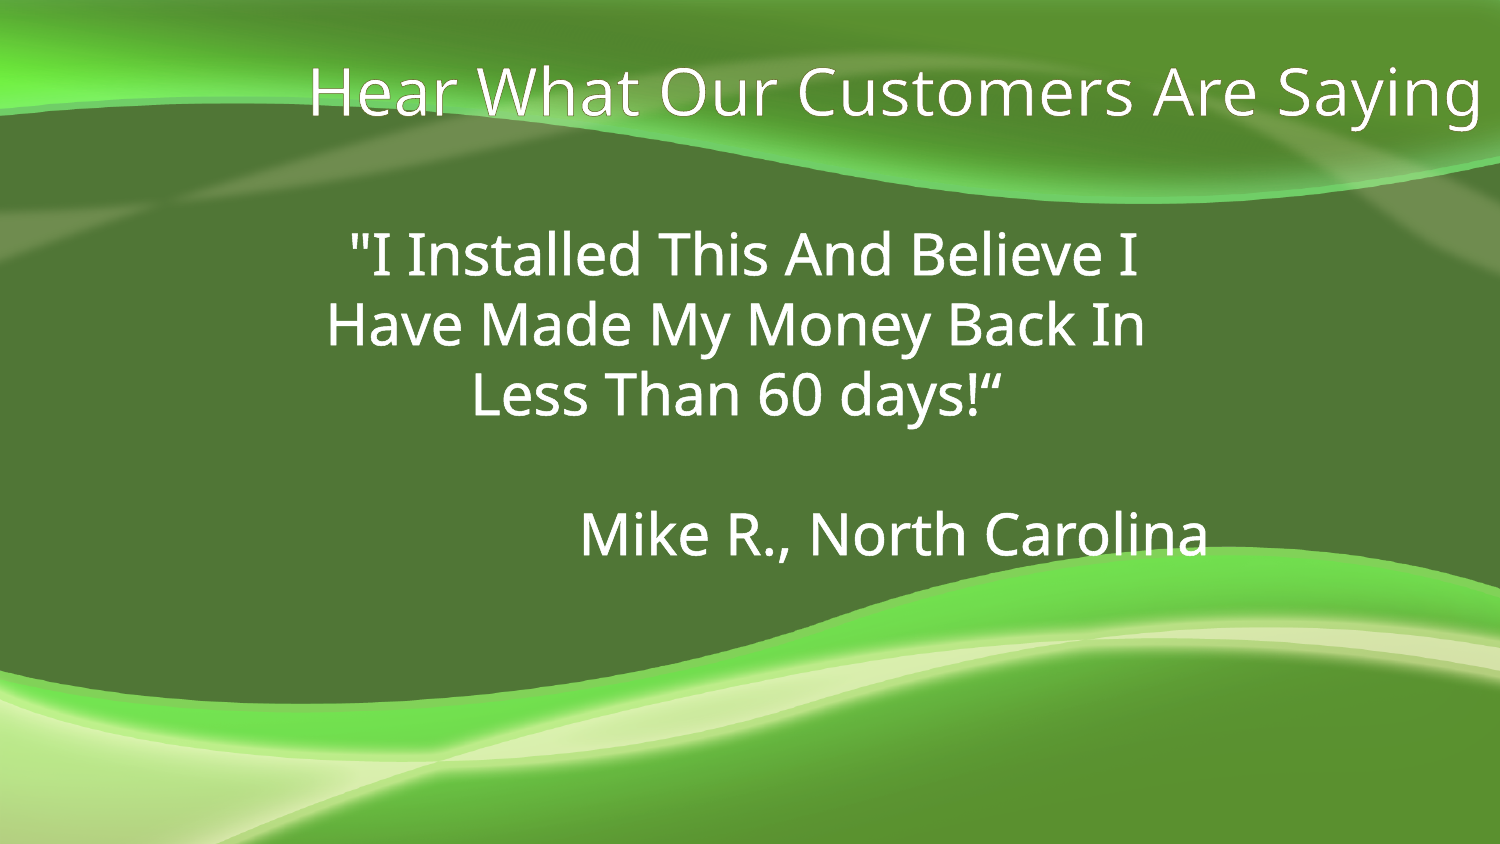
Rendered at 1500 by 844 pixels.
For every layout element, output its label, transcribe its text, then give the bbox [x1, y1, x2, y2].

text_box "I Installed This And Believe I Have Made My Money Back In Less Than 60 days!“ Mike R., North Carolina [262, 209, 1225, 547]
text_box Hear What Our Customers Are Saying [200, 18, 1500, 160]
picture [0, 0, 1500, 844]
